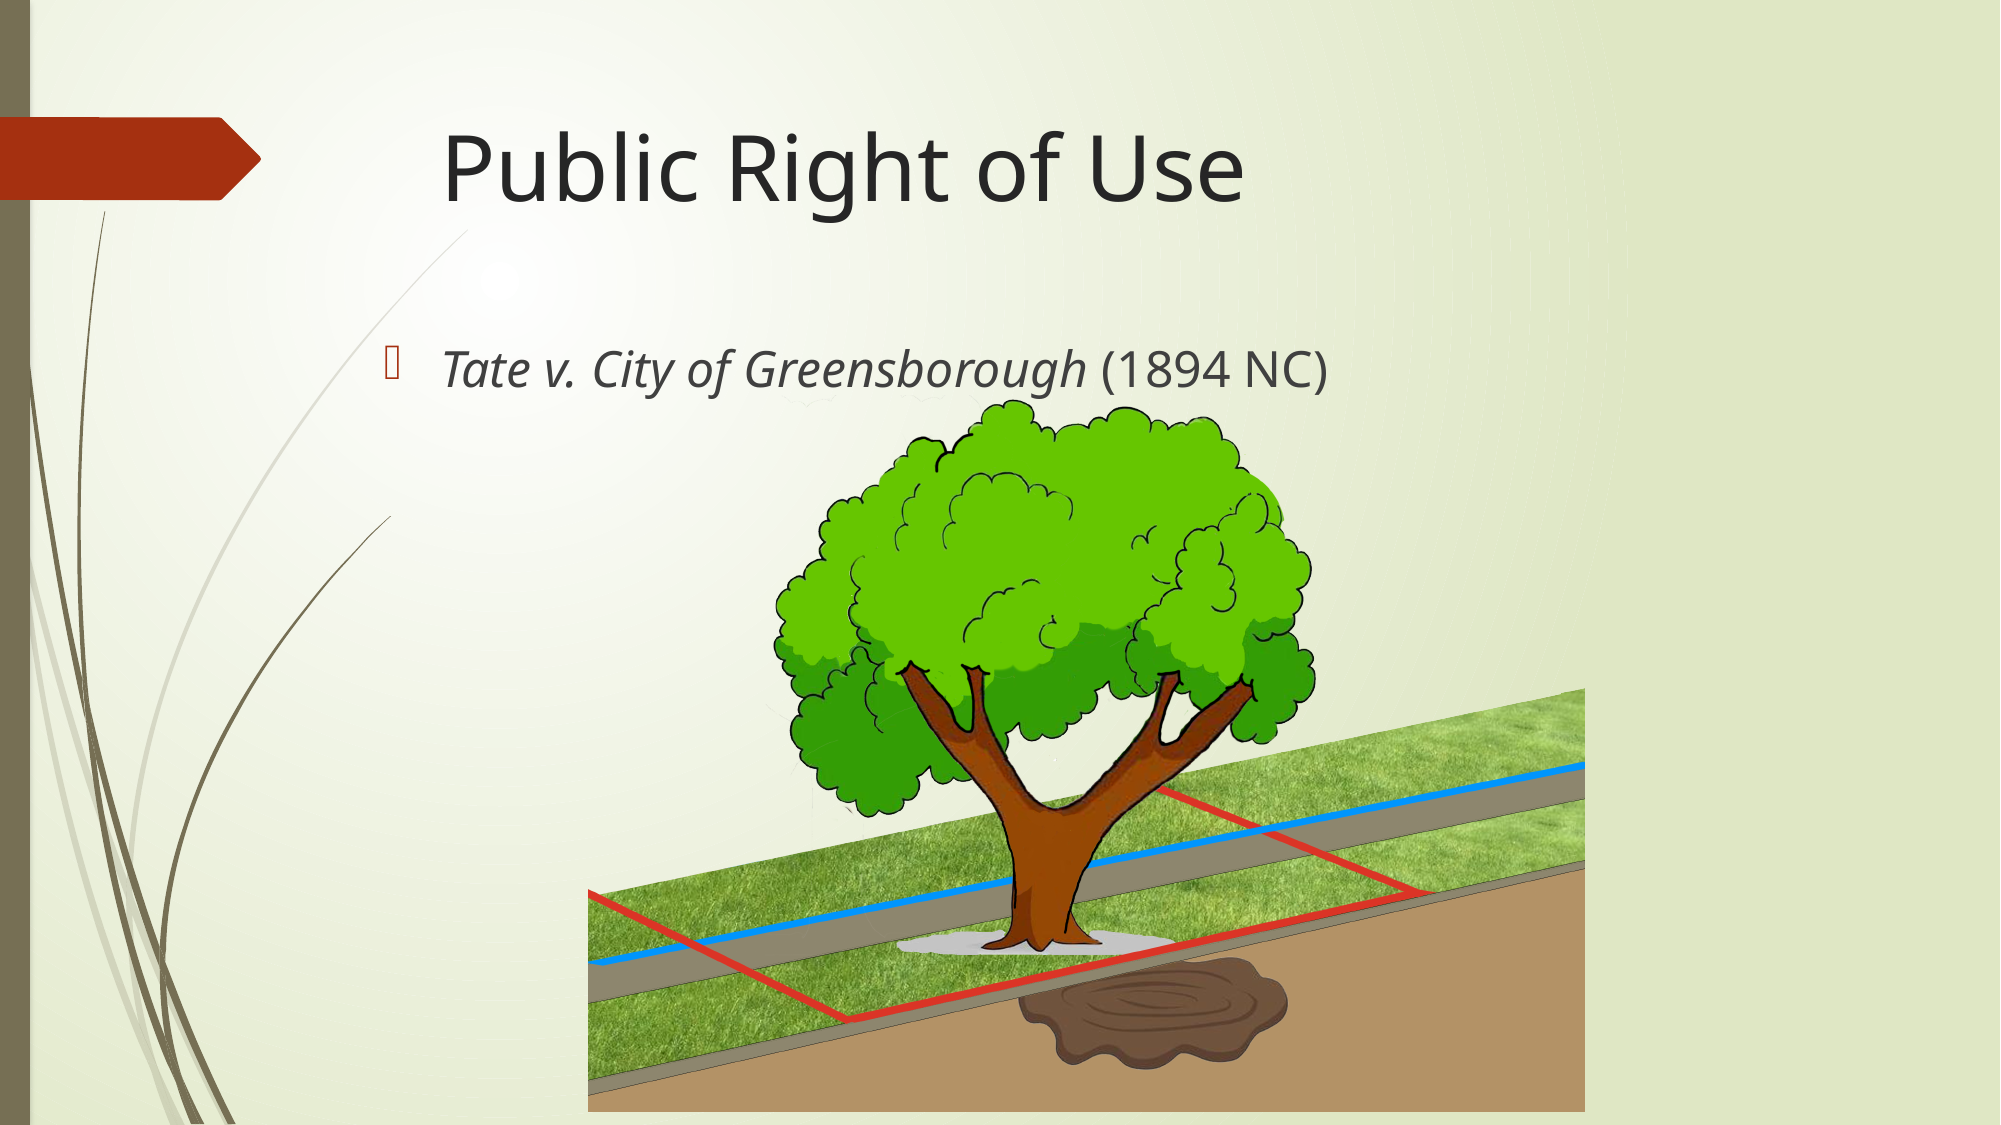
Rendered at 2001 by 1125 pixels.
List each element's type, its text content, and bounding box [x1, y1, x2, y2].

title Public Right of Use [425, 102, 1888, 313]
picture [588, 380, 1586, 1112]
list Tate v. City of Greensborough (1894 NC) [369, 329, 1439, 1023]
